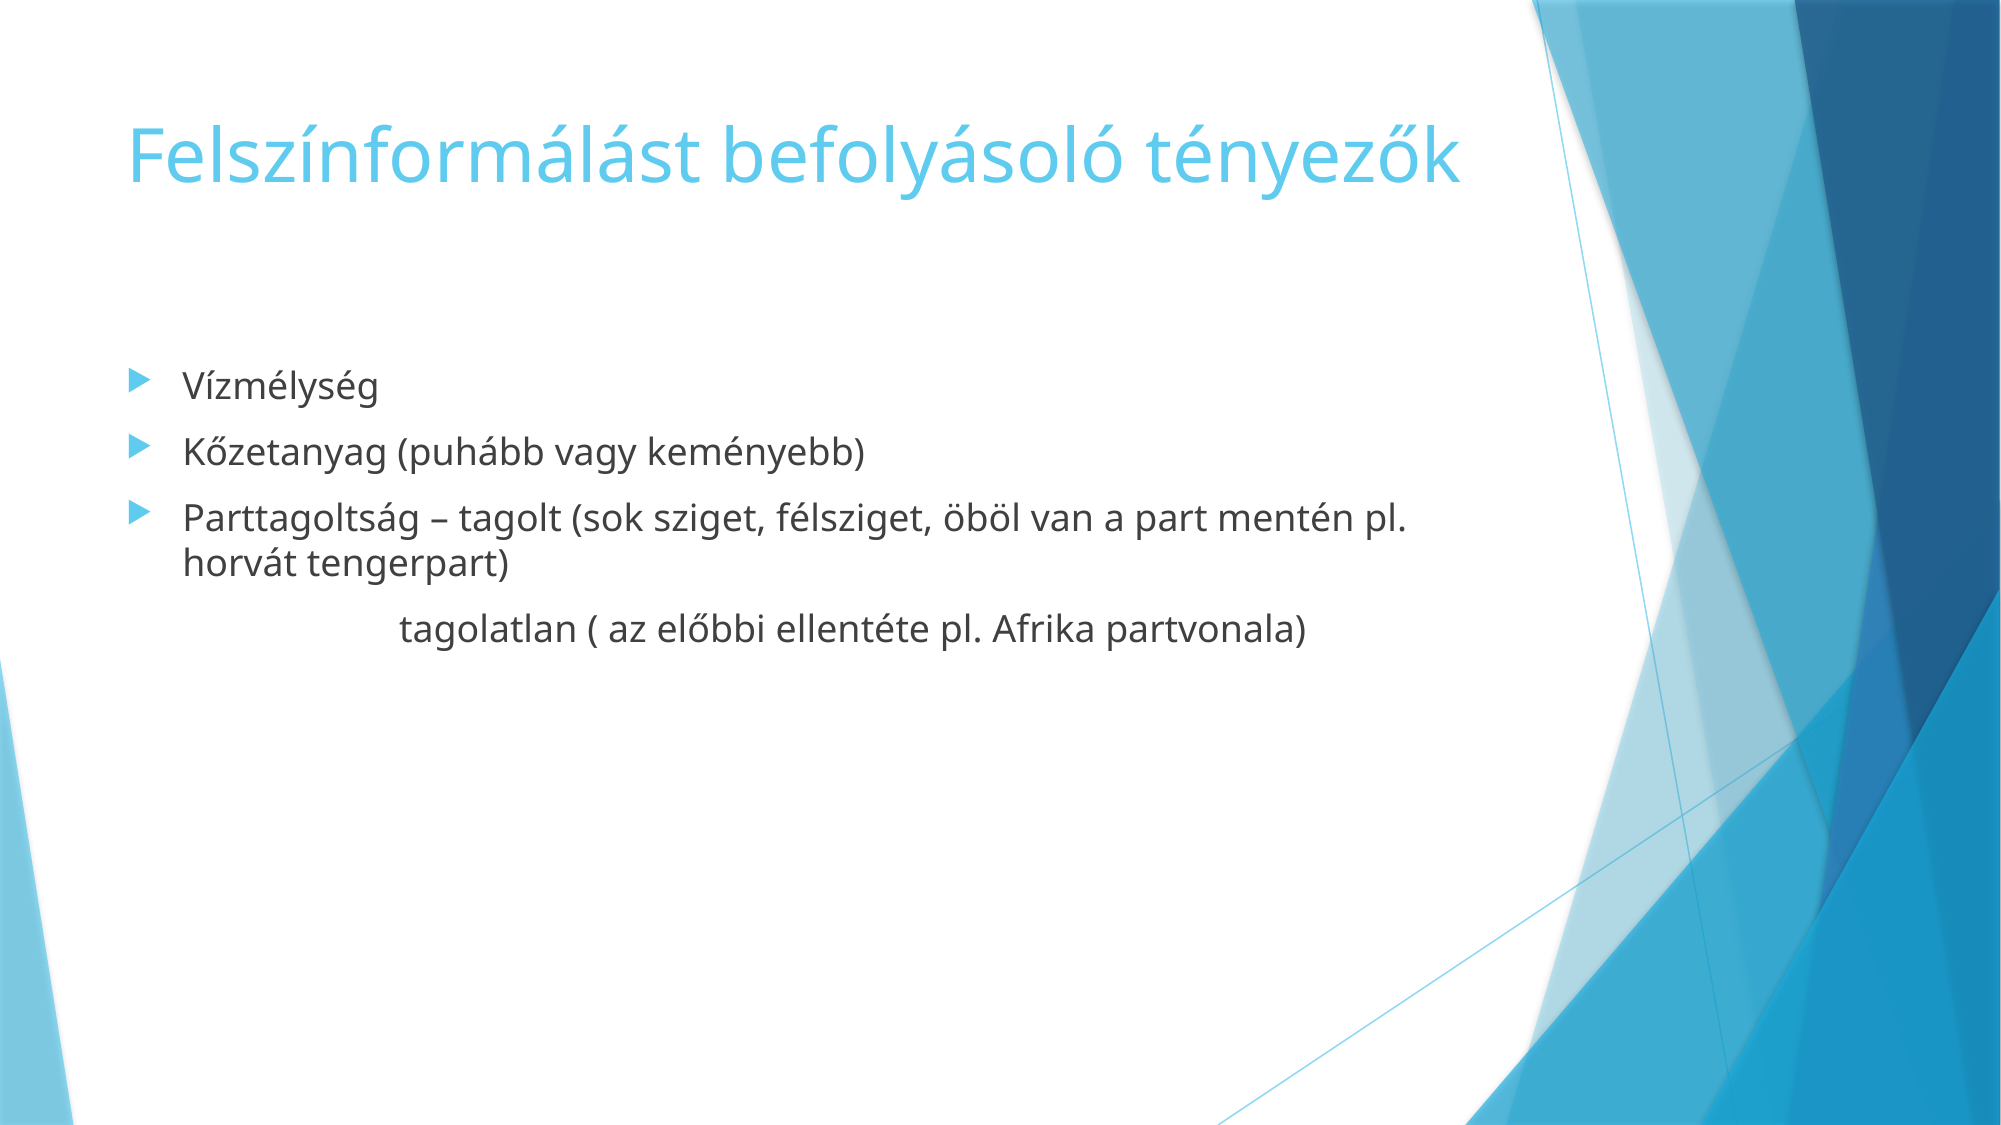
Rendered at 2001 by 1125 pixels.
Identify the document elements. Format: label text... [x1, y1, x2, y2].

title Felszínformálást befolyásoló tényezők [111, 99, 1522, 317]
list Vízmélység Kőzetanyag (puhább vagy keményebb) Parttagoltság – tagolt (sok sziget, félsziget, öböl van a part mentén pl. horvát tengerpart) tagolatlan ( az előbbi ellentéte pl. Afrika partvonala) [111, 354, 1522, 992]
